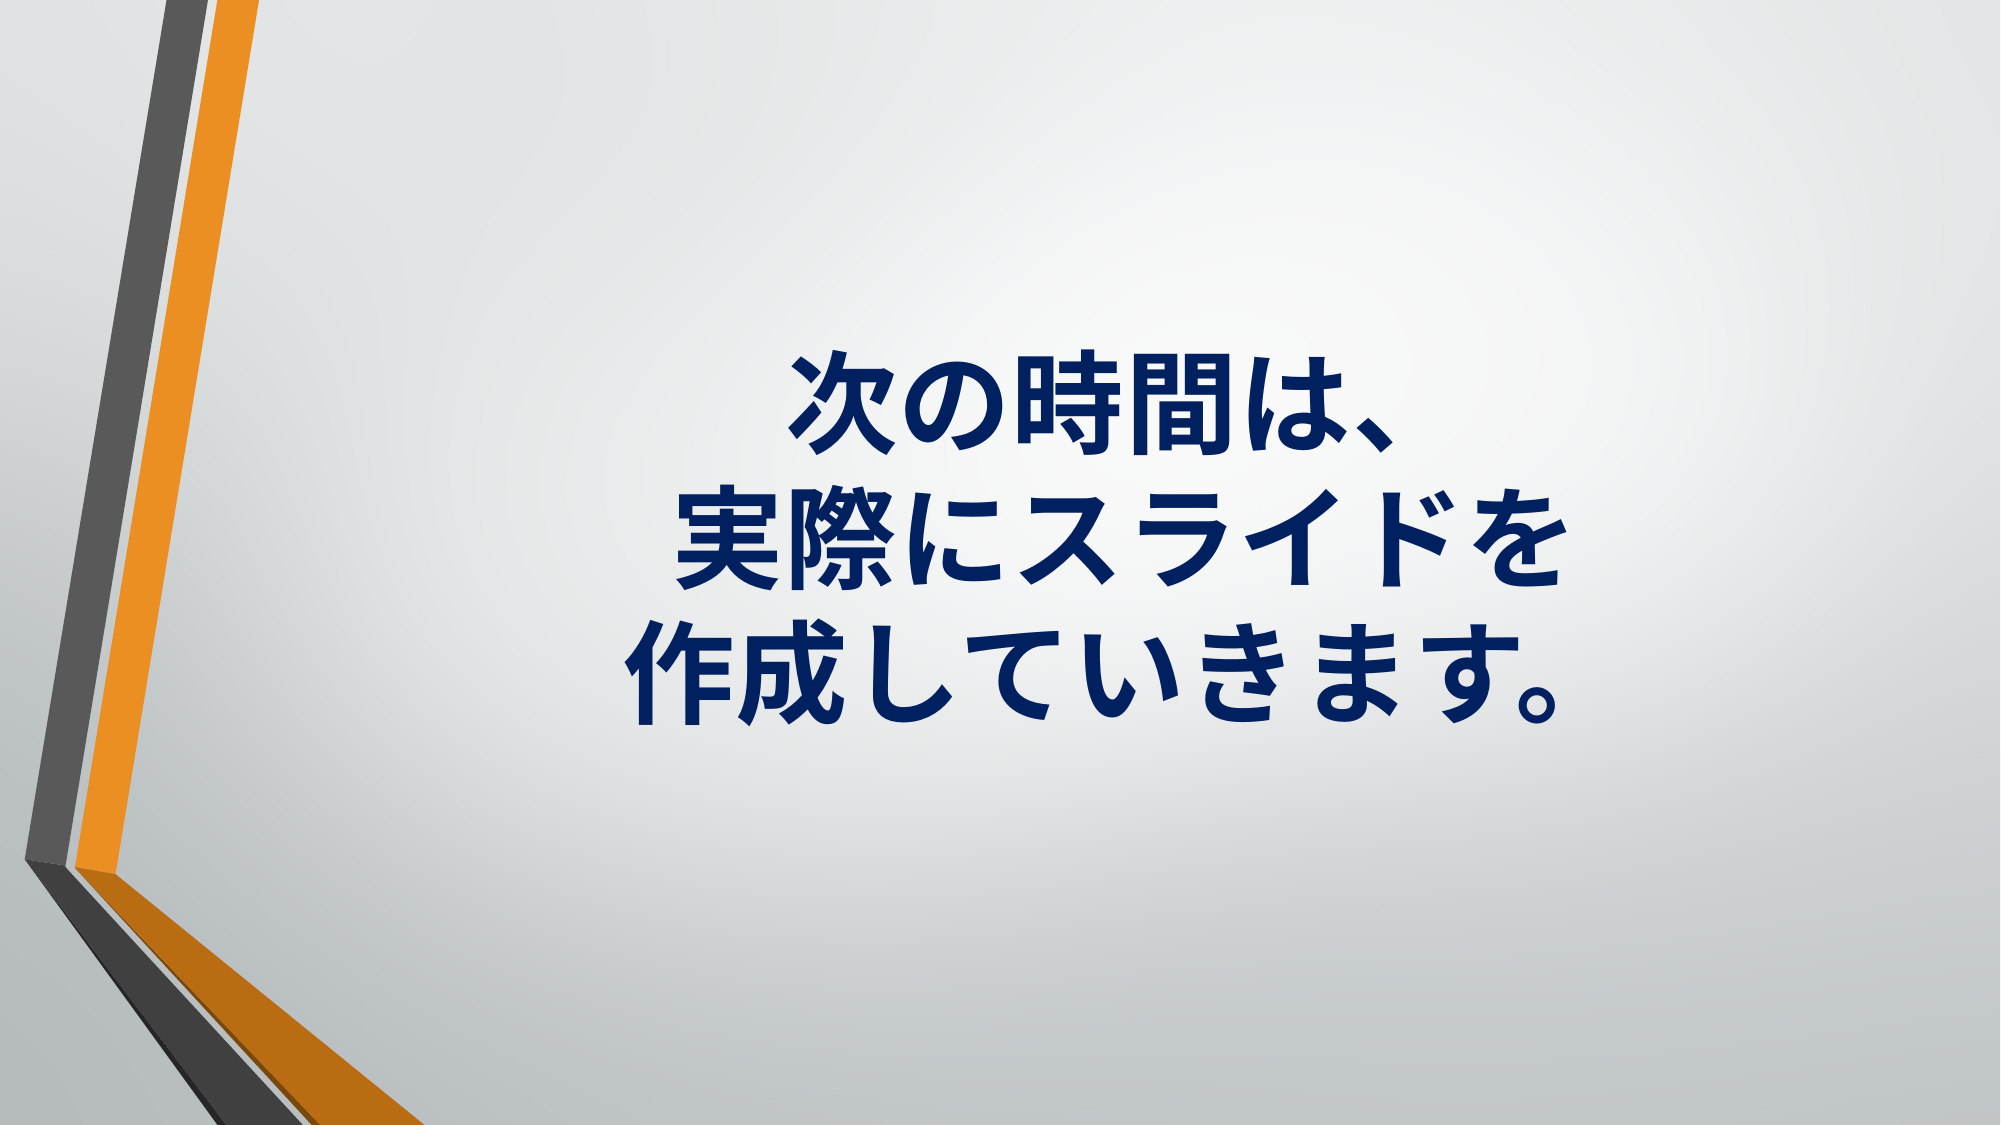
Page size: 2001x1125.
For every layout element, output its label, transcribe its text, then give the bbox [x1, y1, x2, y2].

title 次の時間は、 実際にスライドを 作成していきます。 [320, 88, 1931, 982]
